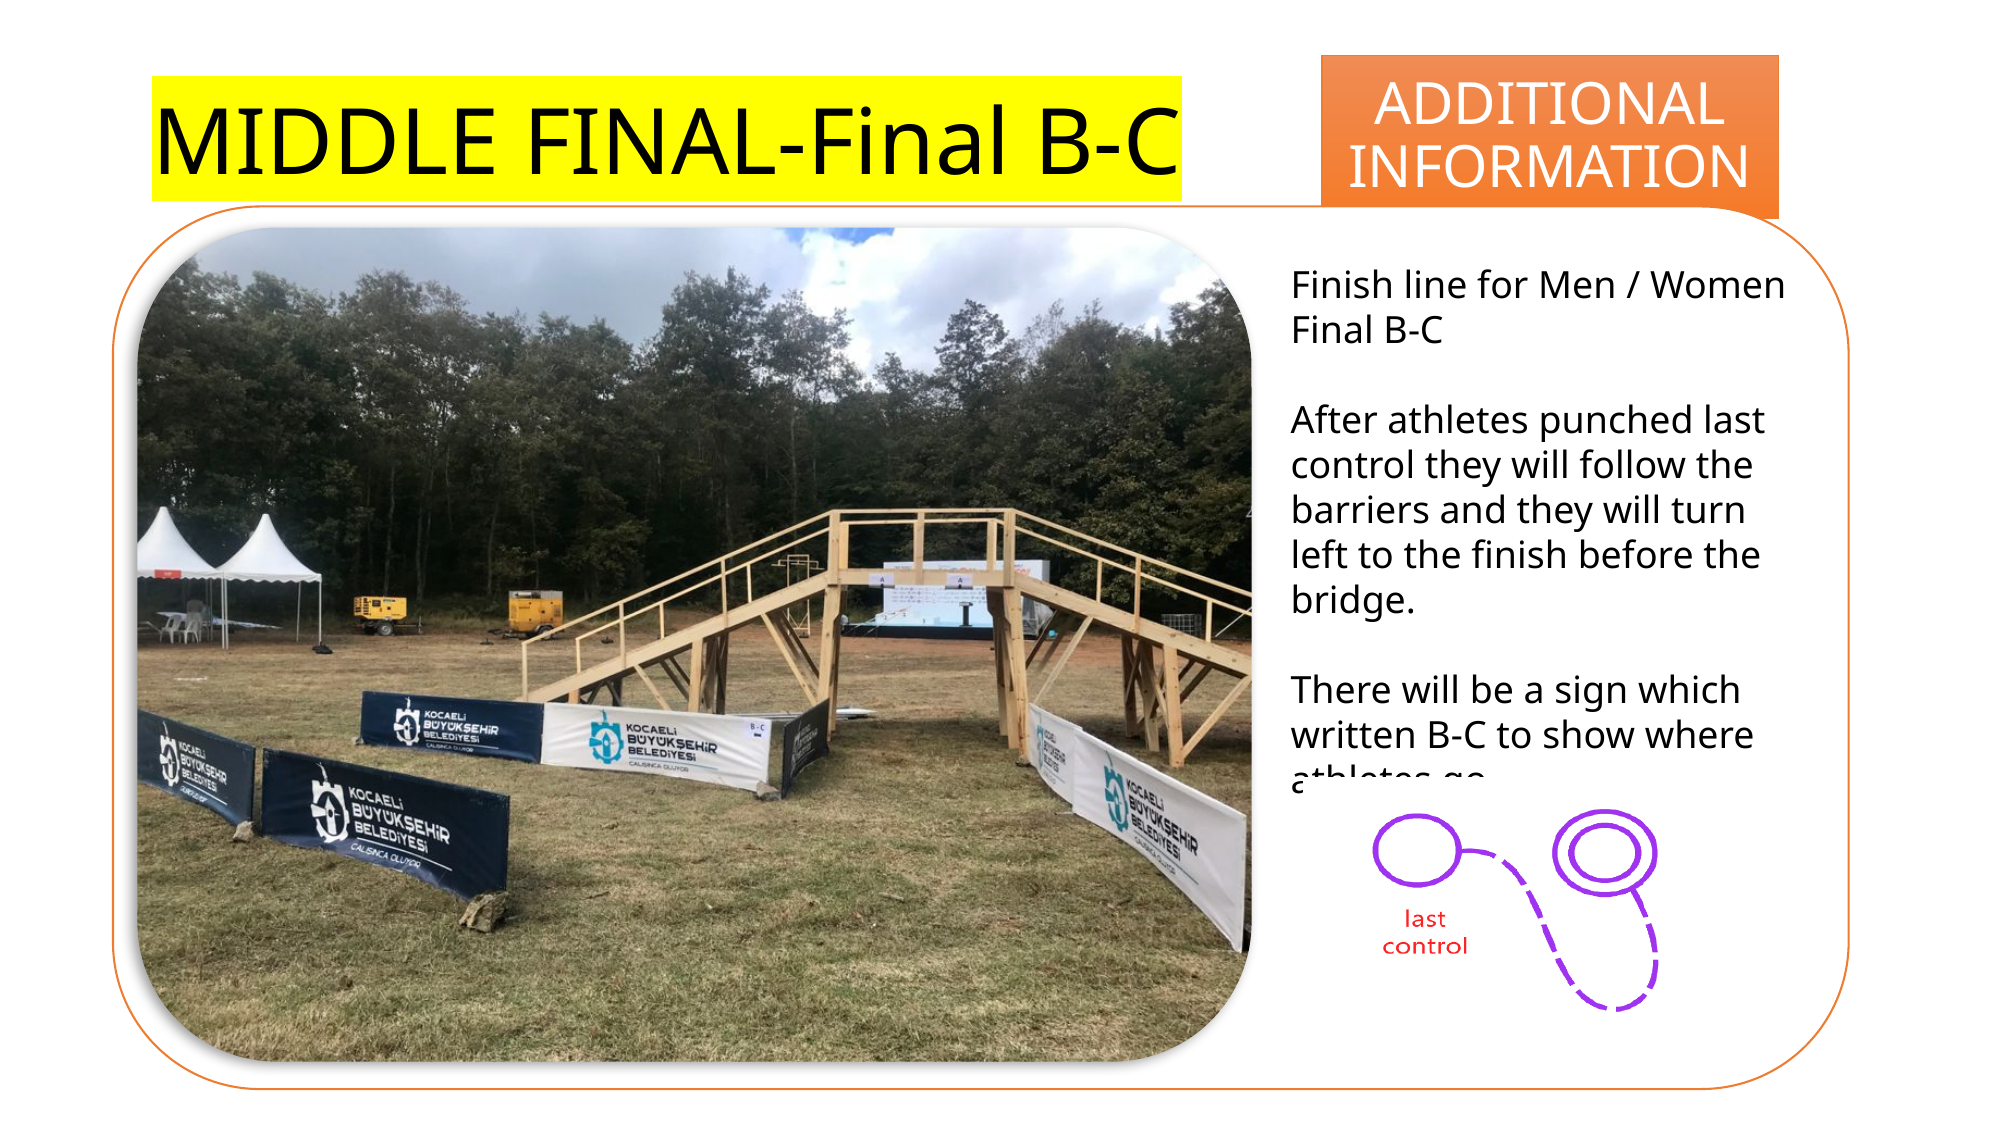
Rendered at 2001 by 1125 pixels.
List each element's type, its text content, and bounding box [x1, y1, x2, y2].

title MIDDLE FINAL-Final B-C [137, 35, 1863, 254]
picture [1302, 777, 1757, 1062]
text_box [173, 205, 1850, 1091]
text_box ADDITIONAL INFORMATION [1321, 55, 1779, 219]
text_box [111, 271, 137, 1025]
text_box Finish line for Men / Women Final B-C After athletes punched last control they will follow the barriers and they will turn left to the finish before the bridge. There will be a sign which written B-C to show where athletes go. [1275, 253, 1825, 808]
picture [137, 227, 1252, 1062]
